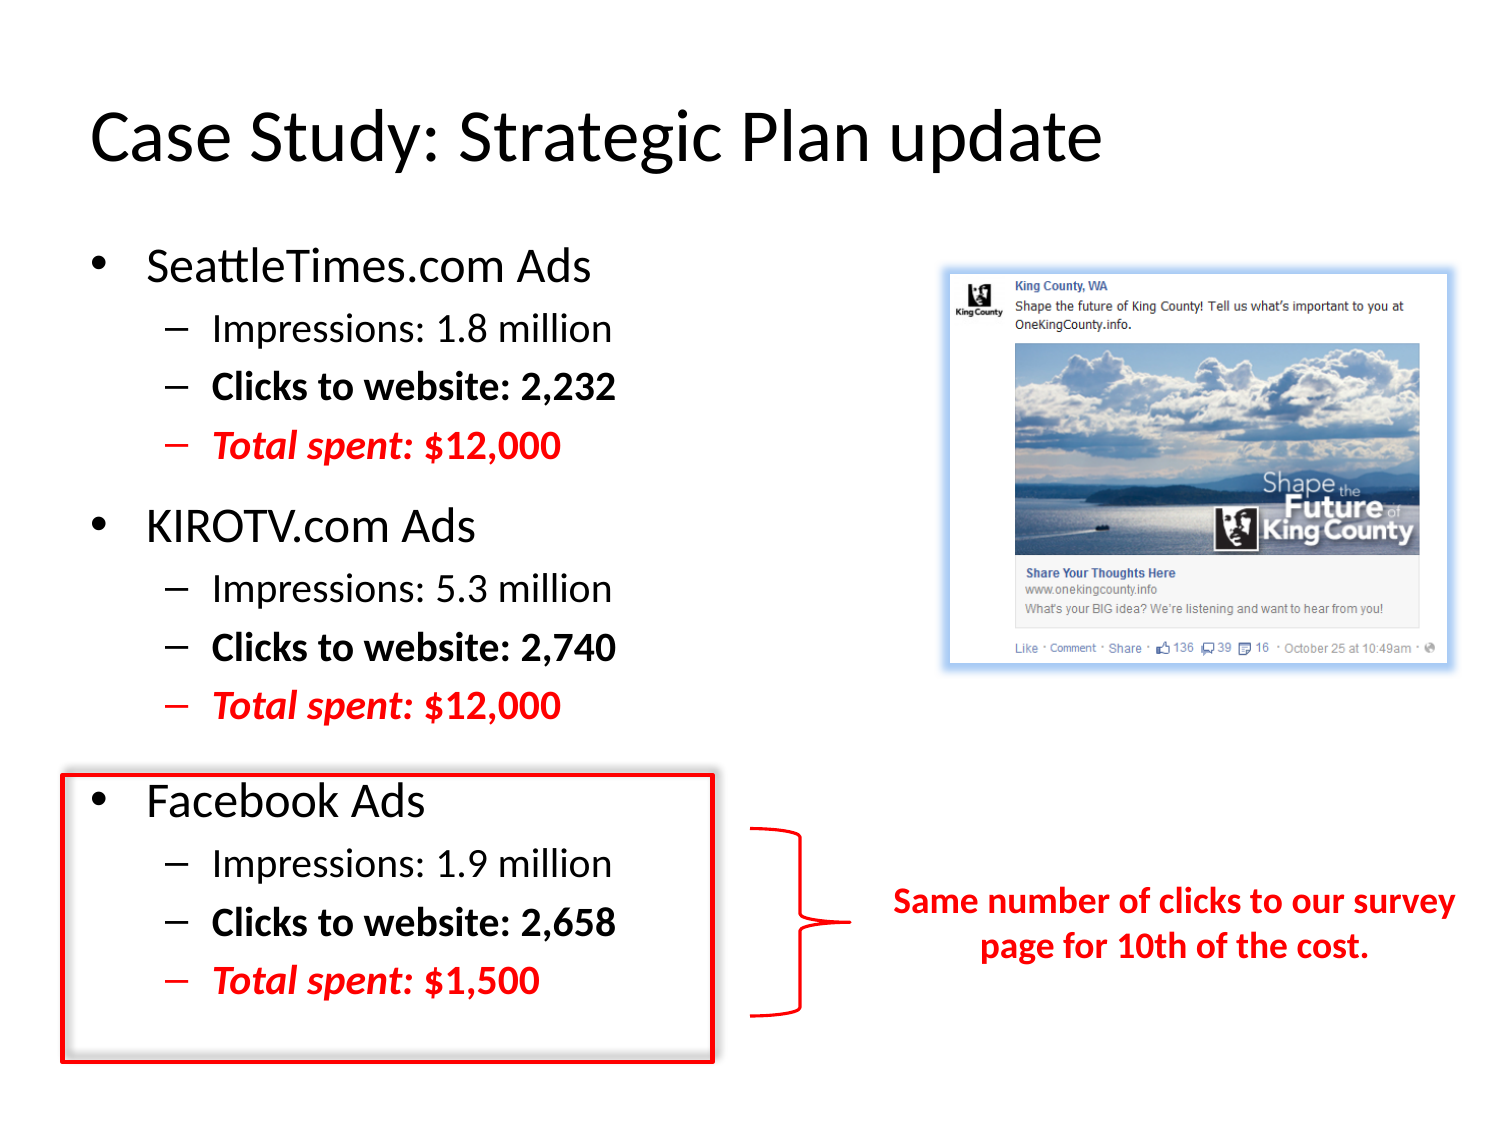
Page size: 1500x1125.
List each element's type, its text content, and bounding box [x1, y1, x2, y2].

text_box [749, 827, 851, 1017]
title Case Study: Strategic Plan update [75, 37, 1450, 225]
text_box Same number of clicks to our survey page for 10th of the cost. [874, 869, 1475, 974]
list SeattleTimes.com Ads Impressions: 1.8 million Clicks to website: 2,232 Total spent: $12,000 KIROTV.com Ads Impressions: 5.3 million Clicks to website: 2,740 Total spent: $12,000 Facebook Ads Impressions: 1.9 million Clicks to website: 2,658 Total spent: $1,500 [75, 224, 1425, 1100]
text_box [60, 773, 715, 1064]
picture [949, 274, 1447, 663]
